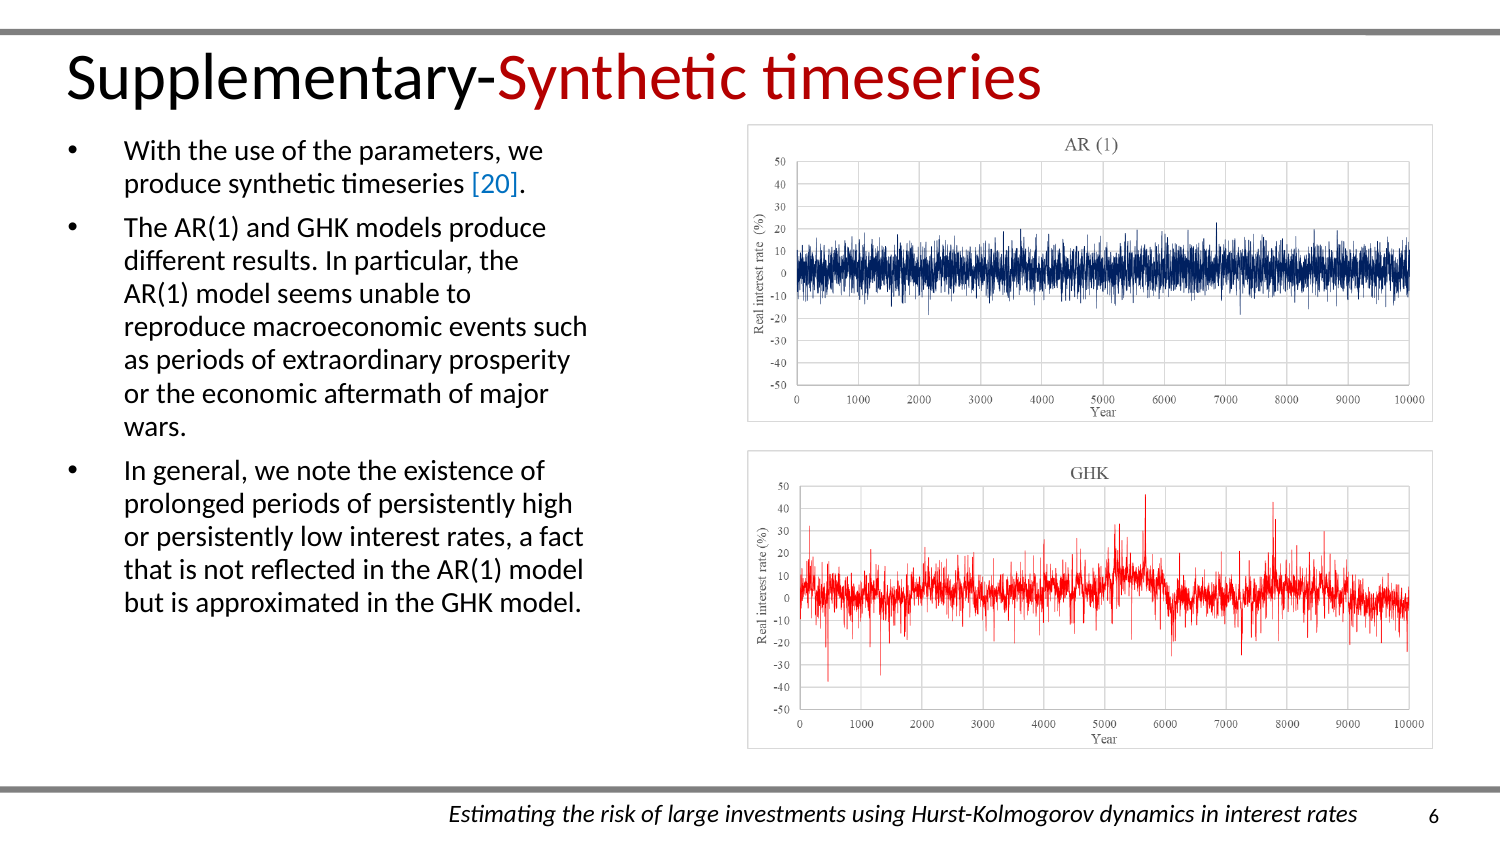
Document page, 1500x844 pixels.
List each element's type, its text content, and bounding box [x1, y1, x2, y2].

picture [747, 123, 1433, 422]
picture [747, 450, 1433, 750]
footer Estimating the risk of large investments using Hurst-Kolmogorov dynamics in interest rates [380, 804, 1375, 836]
title Supplementary-Synthetic timeseries [51, 31, 1458, 173]
list With the use of the parameters, we produce synthetic timeseries [20]. The AR(1) and GHK models produce different results. In particular, the AR(1) model seems unable to reproduce macroeconomic events such as periods of extraordinary prosperity or the economic aftermath of major wars. In general, we note the existence of prolonged periods of persistently high or persistently low interest rates, a fact that is not reflected in the AR(1) model but is approximated in the GHK model. [52, 126, 605, 696]
slide_number 6 [1380, 804, 1455, 836]
